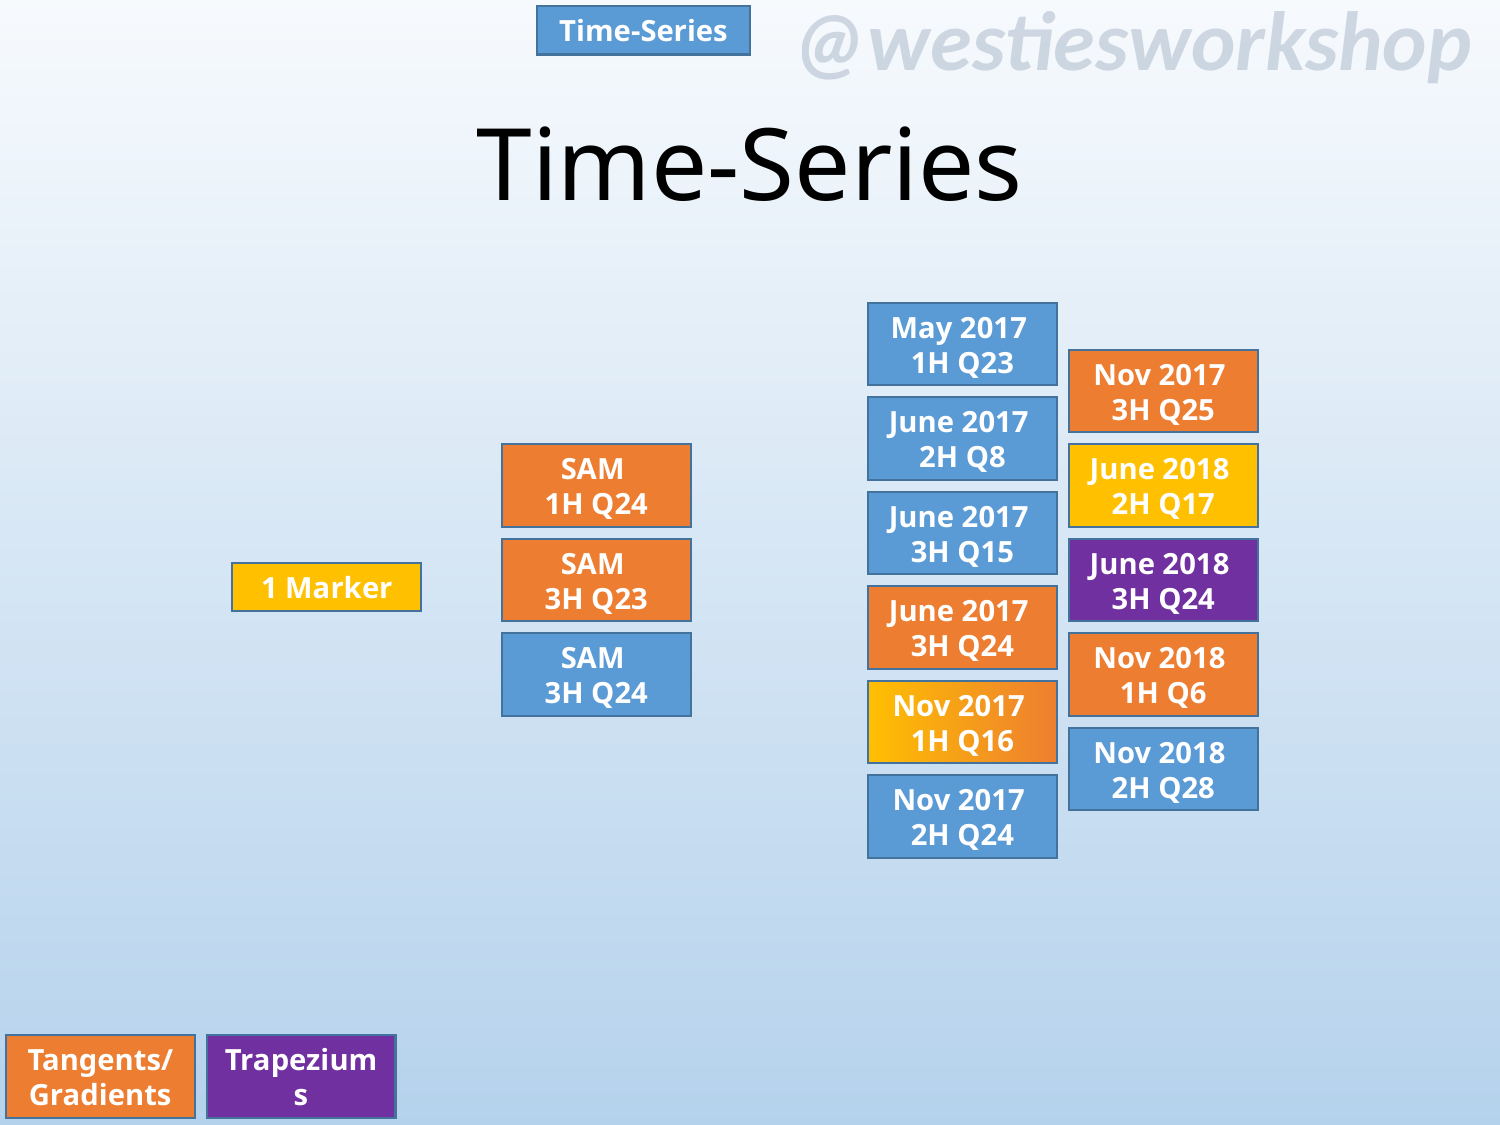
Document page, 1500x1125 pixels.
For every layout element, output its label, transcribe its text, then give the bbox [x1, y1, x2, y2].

text_box Nov 2017 3H Q25 [1068, 349, 1259, 433]
text_box 1 Marker [231, 562, 422, 612]
text_box SAM 3H Q24 [501, 632, 692, 717]
text_box Nov 2018 1H Q6 [1068, 632, 1259, 717]
text_box Nov 2017 2H Q24 [867, 774, 1058, 859]
text_box SAM 1H Q24 [501, 443, 692, 528]
text_box SAM 3H Q23 [501, 538, 692, 622]
text_box June 2018 2H Q17 [1068, 443, 1259, 528]
text_box June 2017 2H Q8 [867, 396, 1058, 481]
text_box May 2017 1H Q23 [867, 302, 1058, 386]
text_box June 2017 3H Q15 [867, 491, 1058, 575]
text_box Trapeziums [206, 1034, 397, 1119]
text_box Nov 2018 2H Q28 [1068, 727, 1259, 811]
text_box Tangents/ Gradients [5, 1034, 196, 1119]
text_box Nov 2017 1H Q16 [867, 680, 1058, 764]
text_box Time-Series [536, 5, 751, 56]
text_box June 2018 3H Q24 [1068, 538, 1259, 622]
title Time-Series [103, 59, 1397, 278]
text_box June 2017 3H Q24 [867, 585, 1058, 670]
